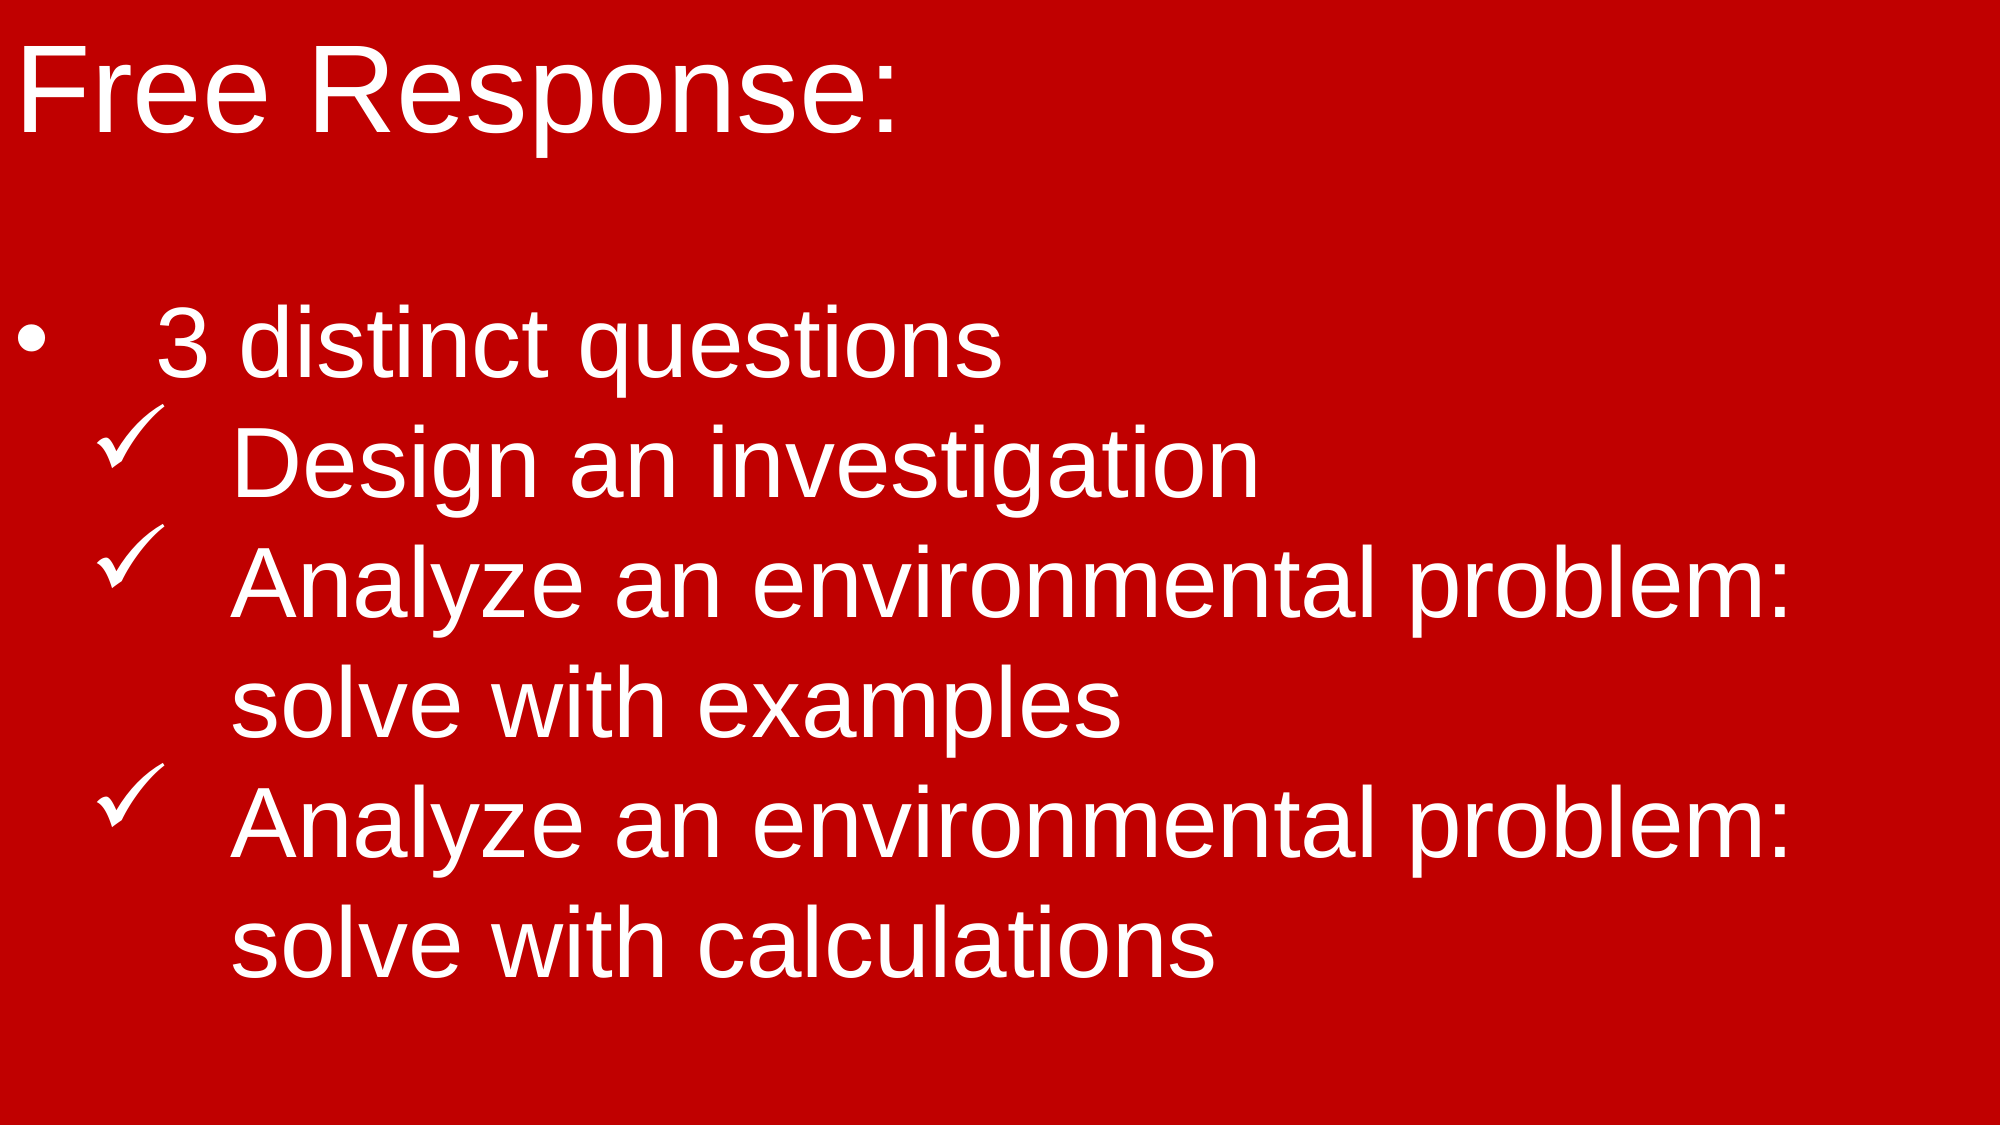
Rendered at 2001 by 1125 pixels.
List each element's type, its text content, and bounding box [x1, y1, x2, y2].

text_box Free Response: 3 distinct questions Design an investigation Analyze an environmental problem: solve with examples Analyze an environmental problem: solve with calculations [0, 0, 2000, 1125]
